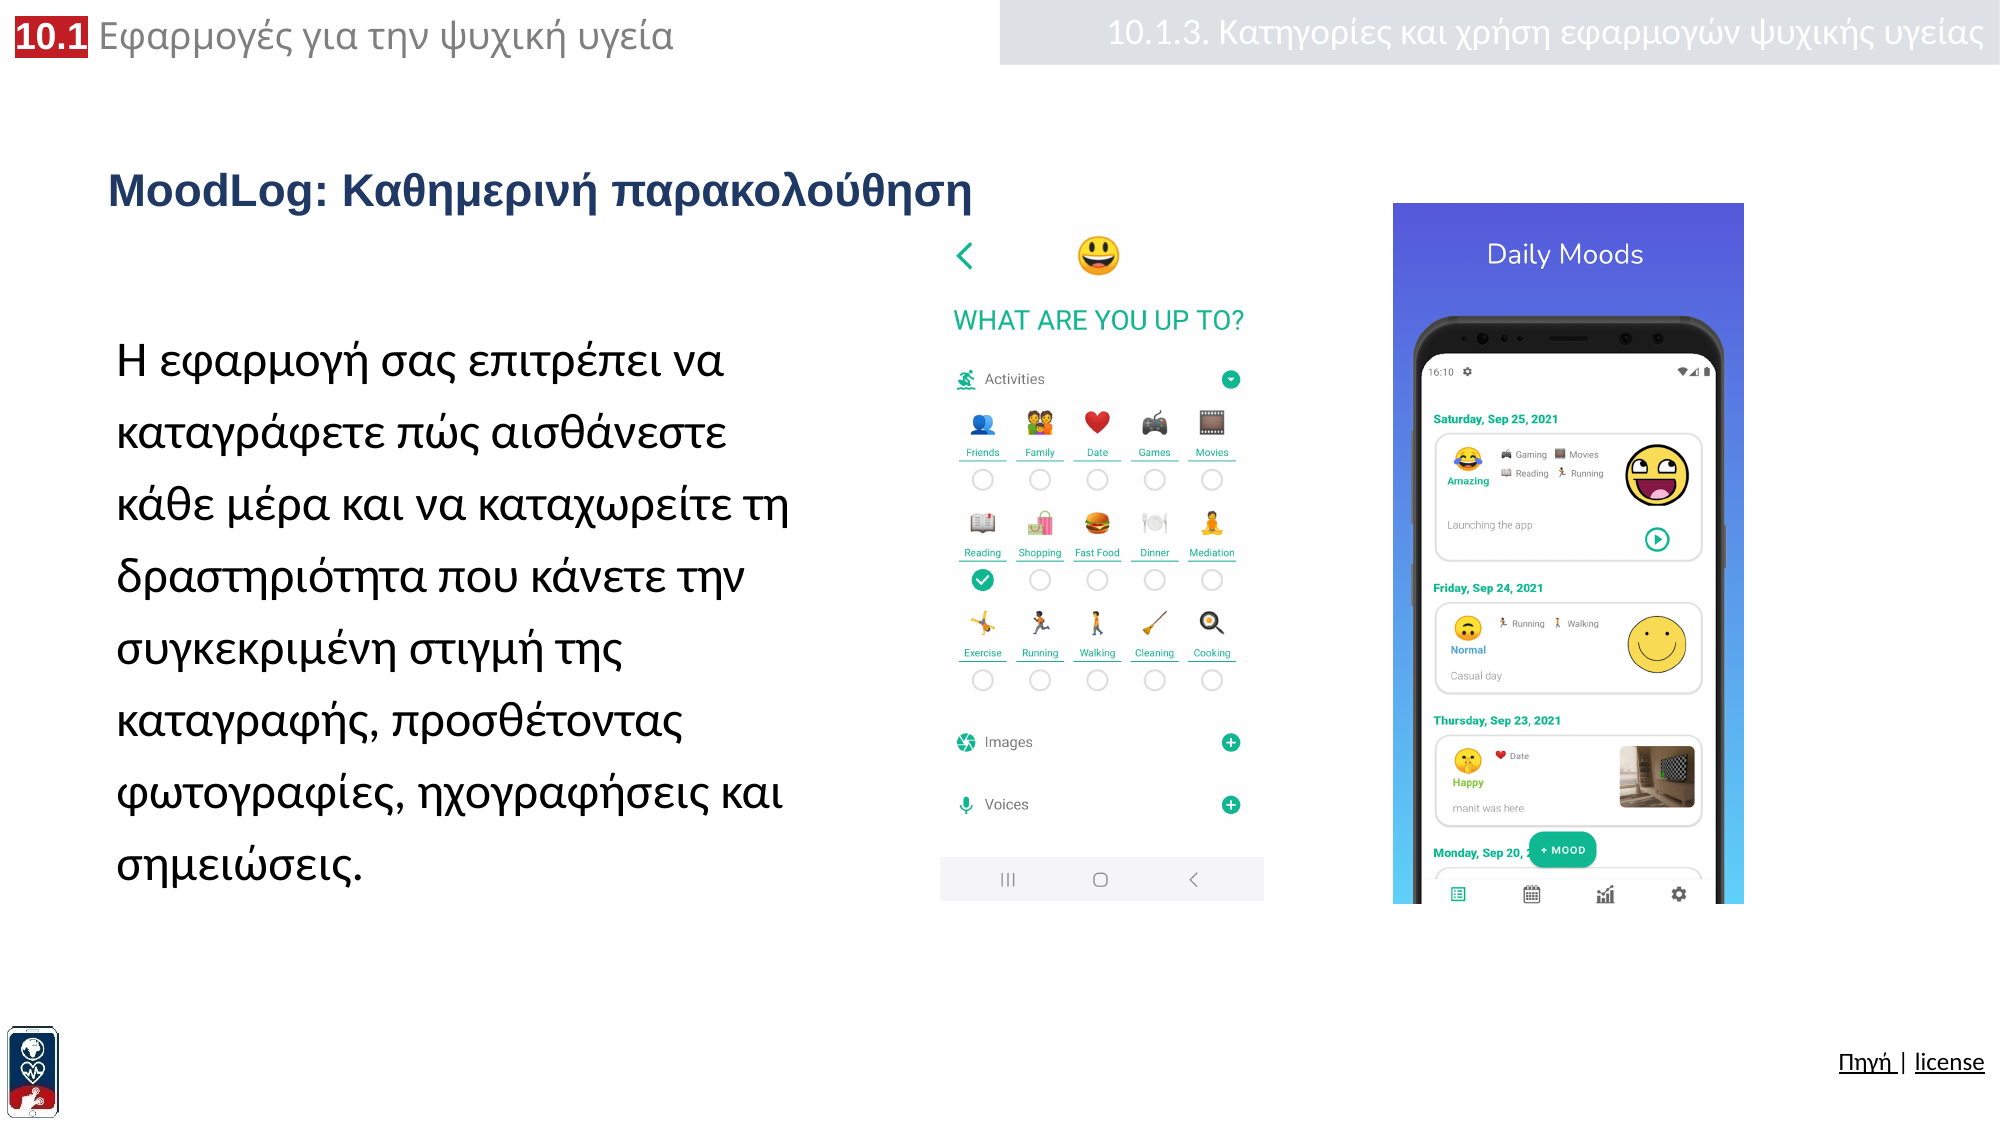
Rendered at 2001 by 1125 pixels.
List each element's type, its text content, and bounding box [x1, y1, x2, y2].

picture [1393, 203, 1745, 904]
list Η εφαρμογή σας επιτρέπει να καταγράφετε πώς αισθάνεστε κάθε μέρα και να καταχωρείτε τη δραστηριότητα που κάνετε την συγκεκριμένη στιγμή της καταγραφής, προσθέτοντας φωτογραφίες, ηχογραφήσεις και σημειώσεις. [84, 306, 851, 810]
picture [940, 218, 1266, 914]
title MoodLog: Καθημερινή παρακολούθηση [92, 138, 1908, 238]
text_box 10.1.3. Κατηγορίες και χρήση εφαρμογών ψυχικής υγείας [999, 0, 2000, 65]
picture [7, 1026, 59, 1118]
text_box Πηγή | license [1604, 1038, 2000, 1084]
